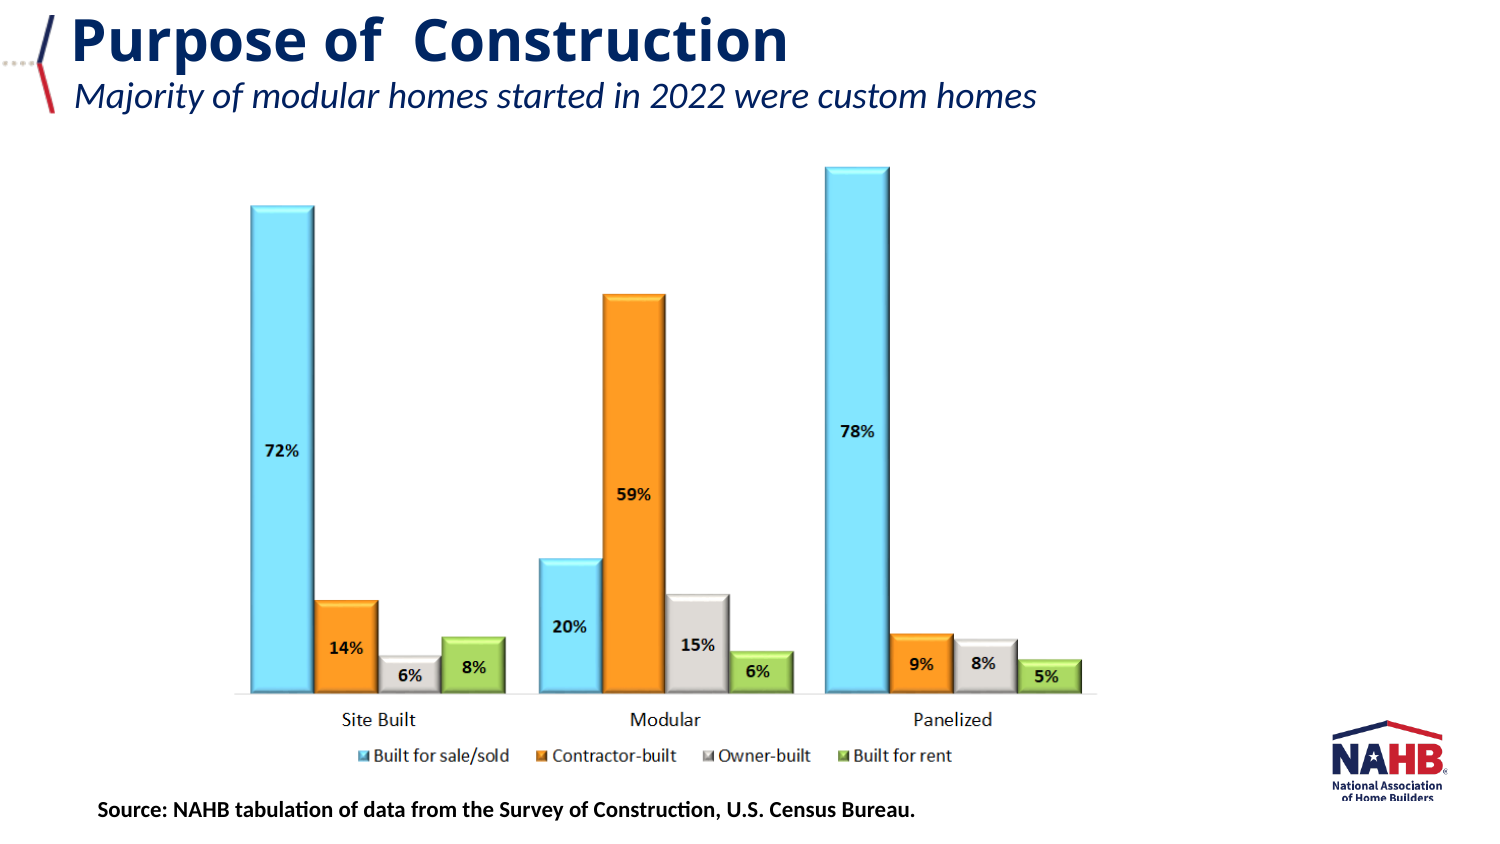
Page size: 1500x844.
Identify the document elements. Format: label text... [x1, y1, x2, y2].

text_box Source: NAHB tabulation of data from the Survey of Construction, U.S. Census Bureau. [82, 787, 933, 830]
picture [164, 152, 1141, 781]
text_box Majority of modular homes started in 2022 were custom homes [59, 63, 1187, 124]
list Purpose of Construction [70, 0, 1289, 75]
